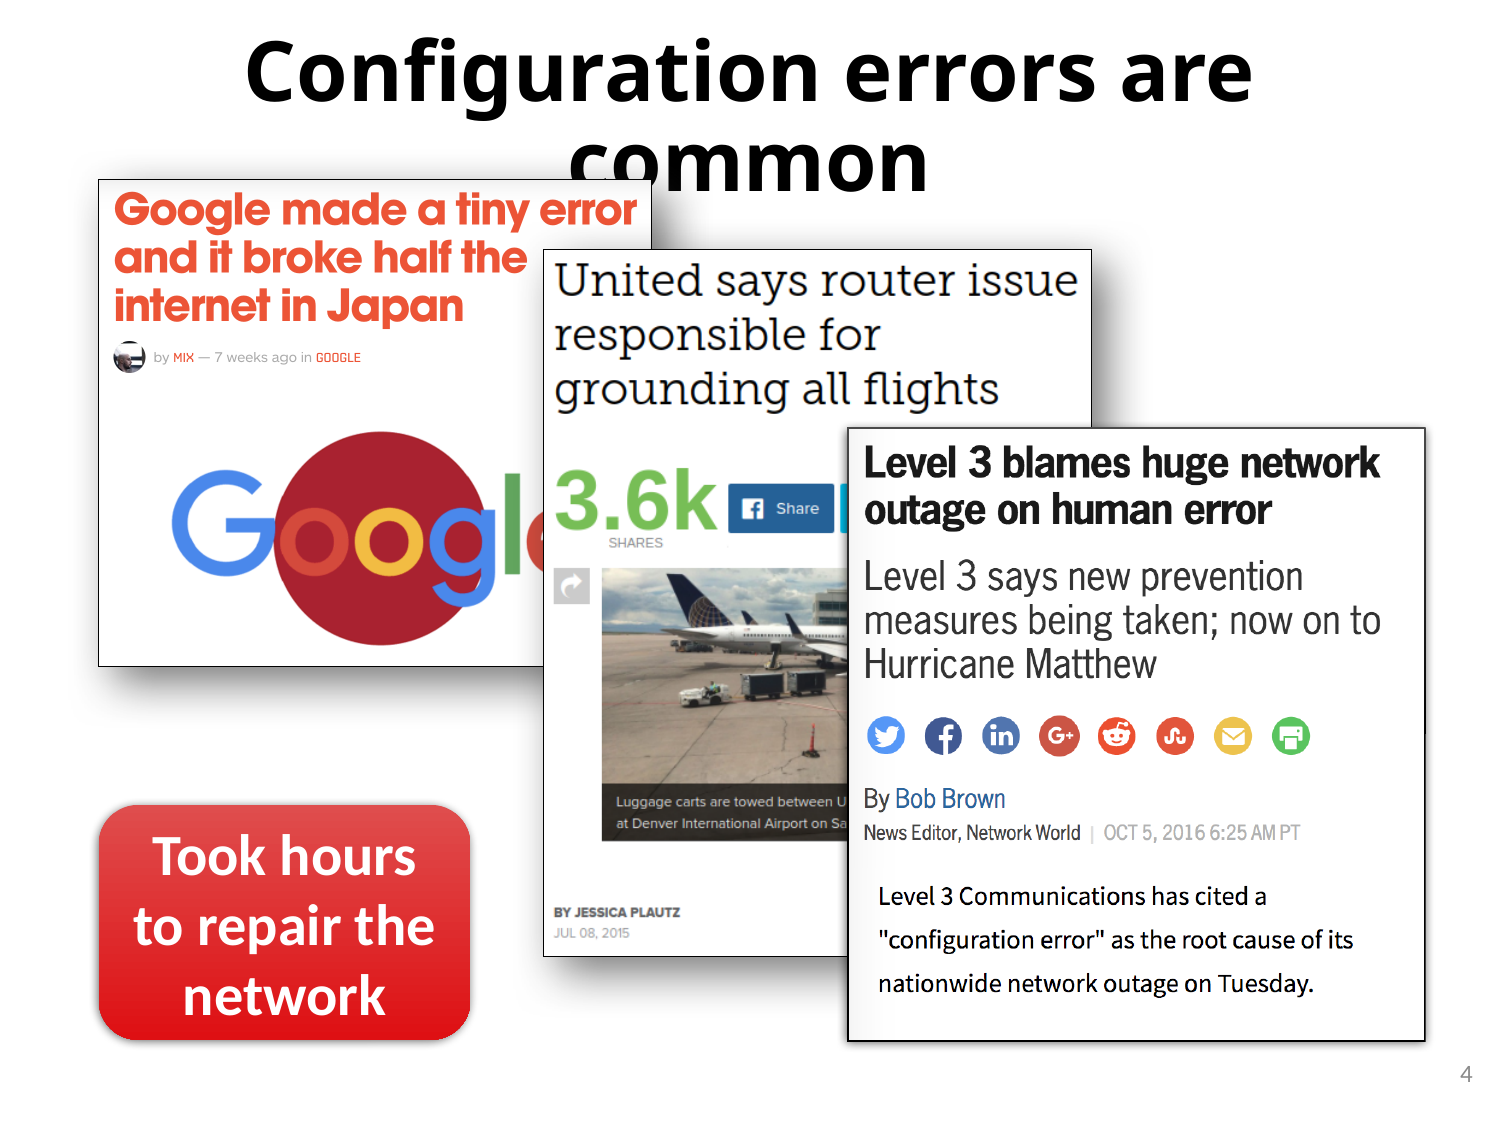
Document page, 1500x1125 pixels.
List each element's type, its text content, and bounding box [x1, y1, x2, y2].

title Configuration errors are common [75, 59, 1425, 180]
picture [543, 249, 1092, 957]
text_box Took hours to repair the network [98, 804, 471, 1040]
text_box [847, 427, 1426, 1042]
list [98, 179, 652, 667]
slide_number 4 [1150, 1042, 1488, 1103]
